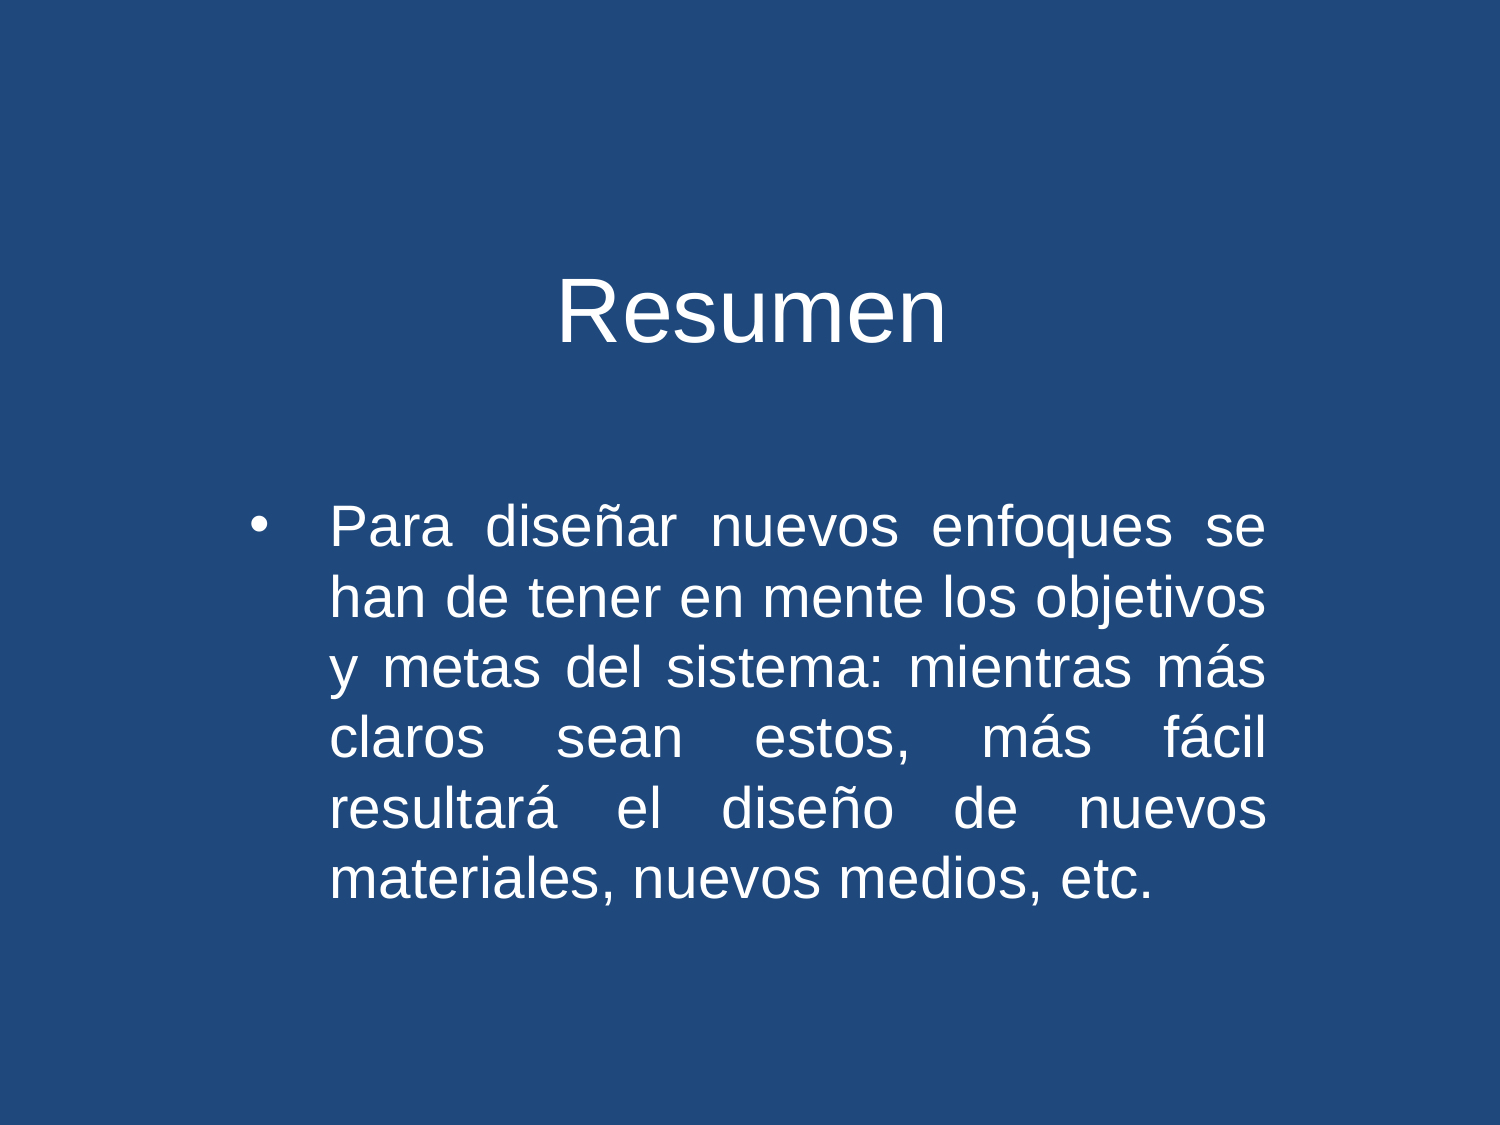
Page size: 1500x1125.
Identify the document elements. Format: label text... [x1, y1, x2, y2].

subtitle Para diseñar nuevos enfoques se han de tener en mente los objetivos y metas del sistema: mientras más claros sean estos, más fácil resultará el diseño de nuevos materiales, nuevos medios, etc. [234, 480, 1285, 938]
title Resumen [114, 177, 1390, 434]
